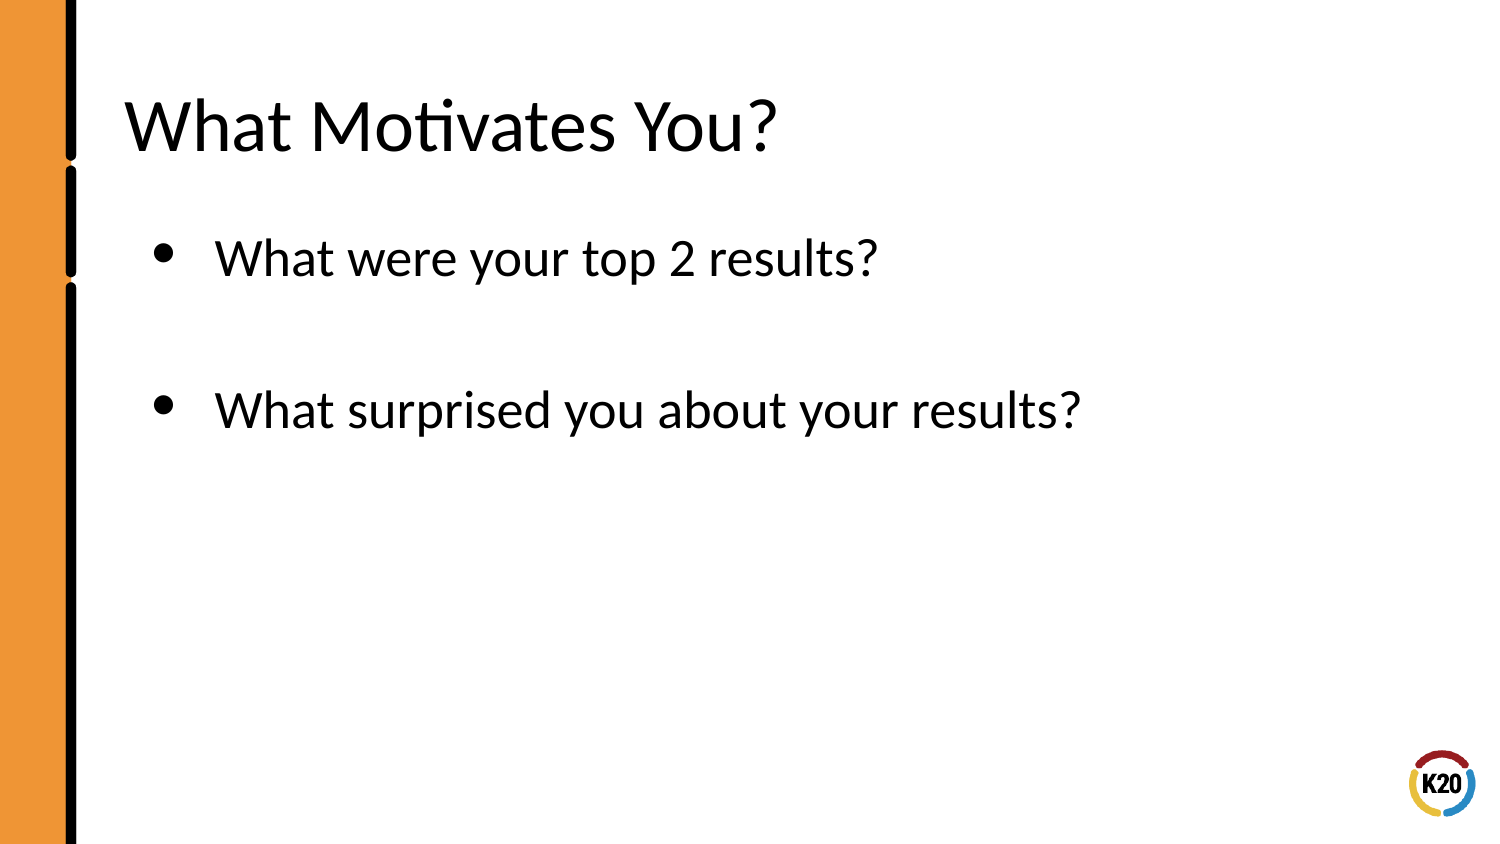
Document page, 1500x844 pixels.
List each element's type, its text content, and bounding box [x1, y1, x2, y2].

title What Motivates You? [124, 72, 1449, 167]
picture [0, 0, 1500, 844]
list What were your top 2 results? What surprised you about your results? [124, 214, 1425, 779]
